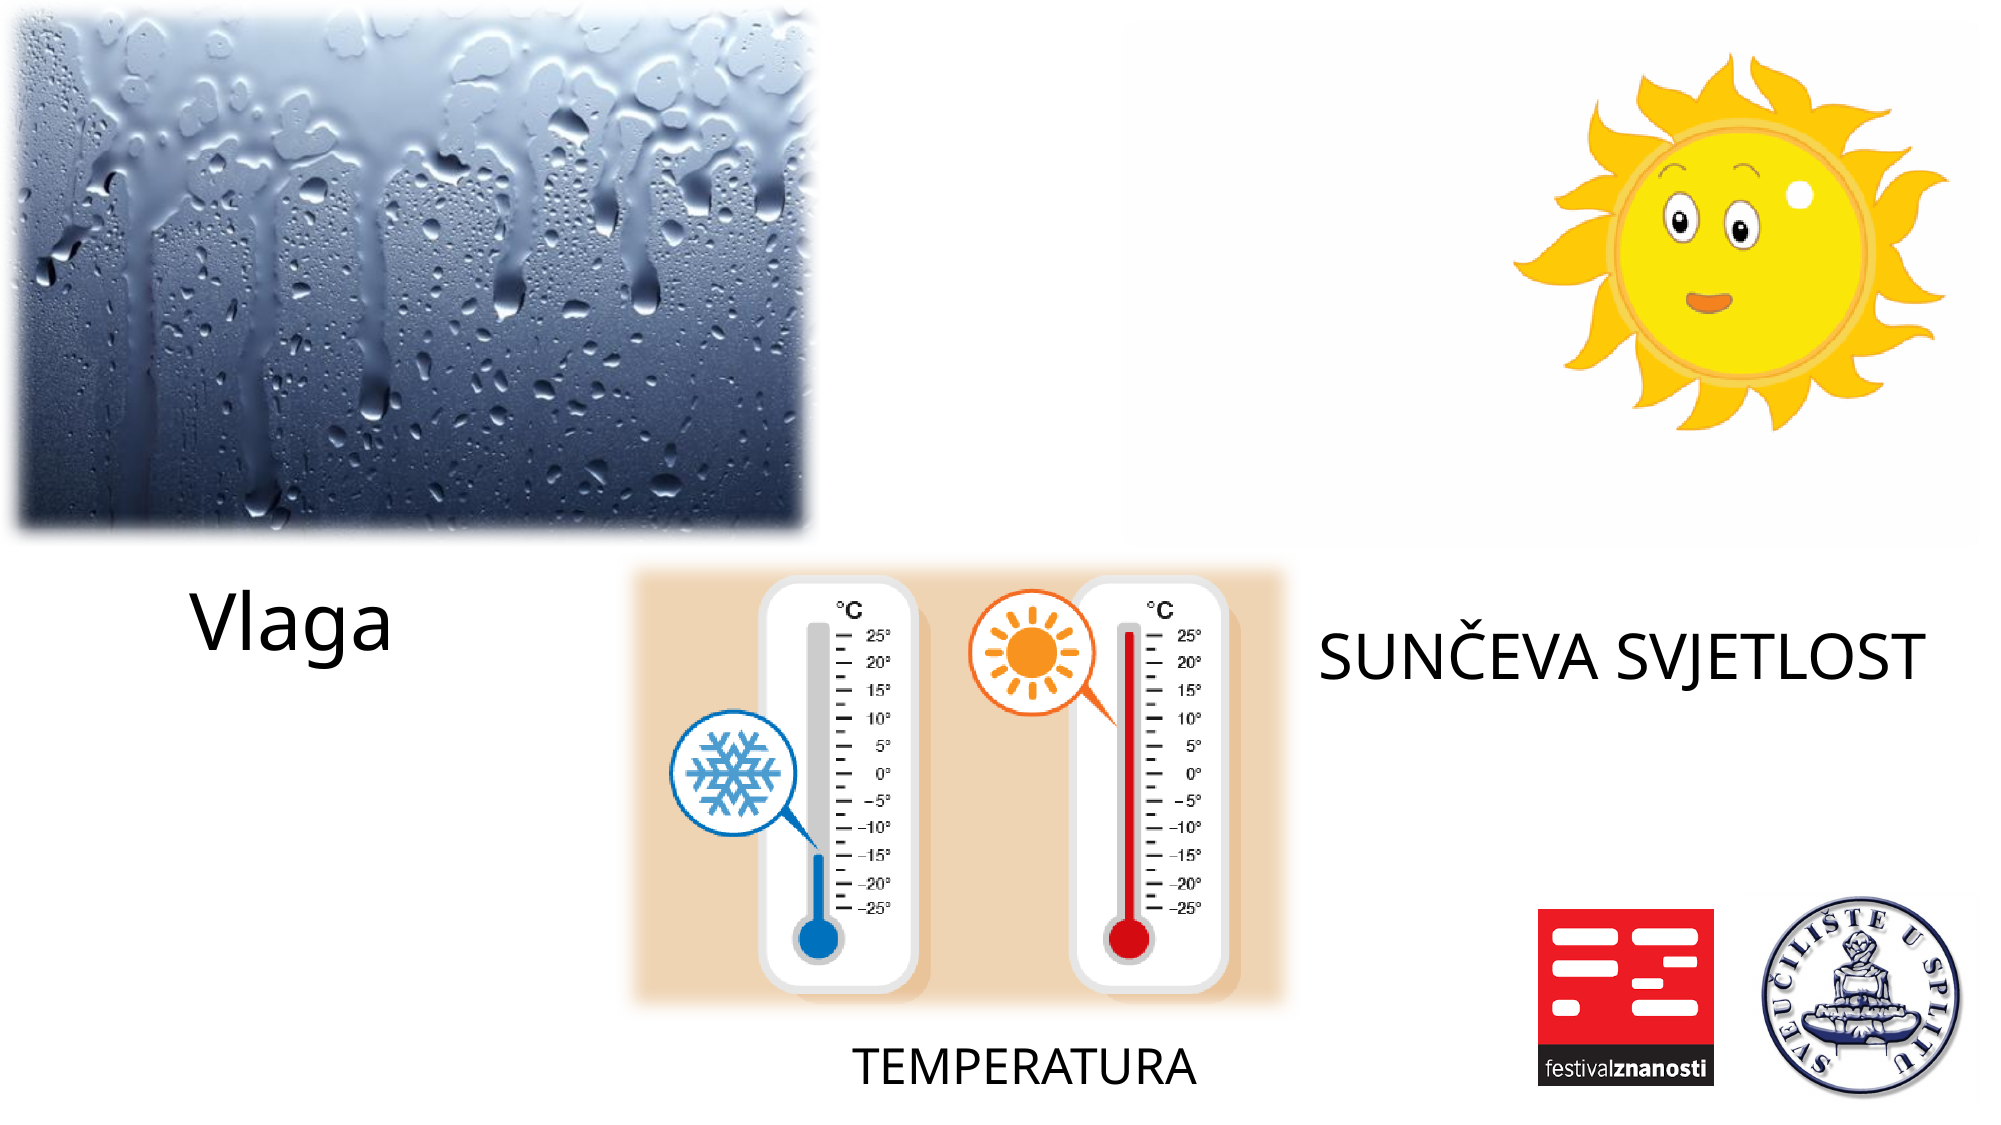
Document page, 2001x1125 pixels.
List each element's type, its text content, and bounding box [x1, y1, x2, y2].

picture [0, 0, 821, 547]
title Vlaga [137, 547, 411, 704]
text_box Temperatura [703, 1026, 1213, 1103]
text_box Sunčeva svjetlost [1302, 605, 1943, 704]
picture [615, 551, 1302, 1022]
picture [1743, 892, 1979, 1103]
picture [1537, 909, 1714, 1086]
picture [1121, 21, 1979, 547]
